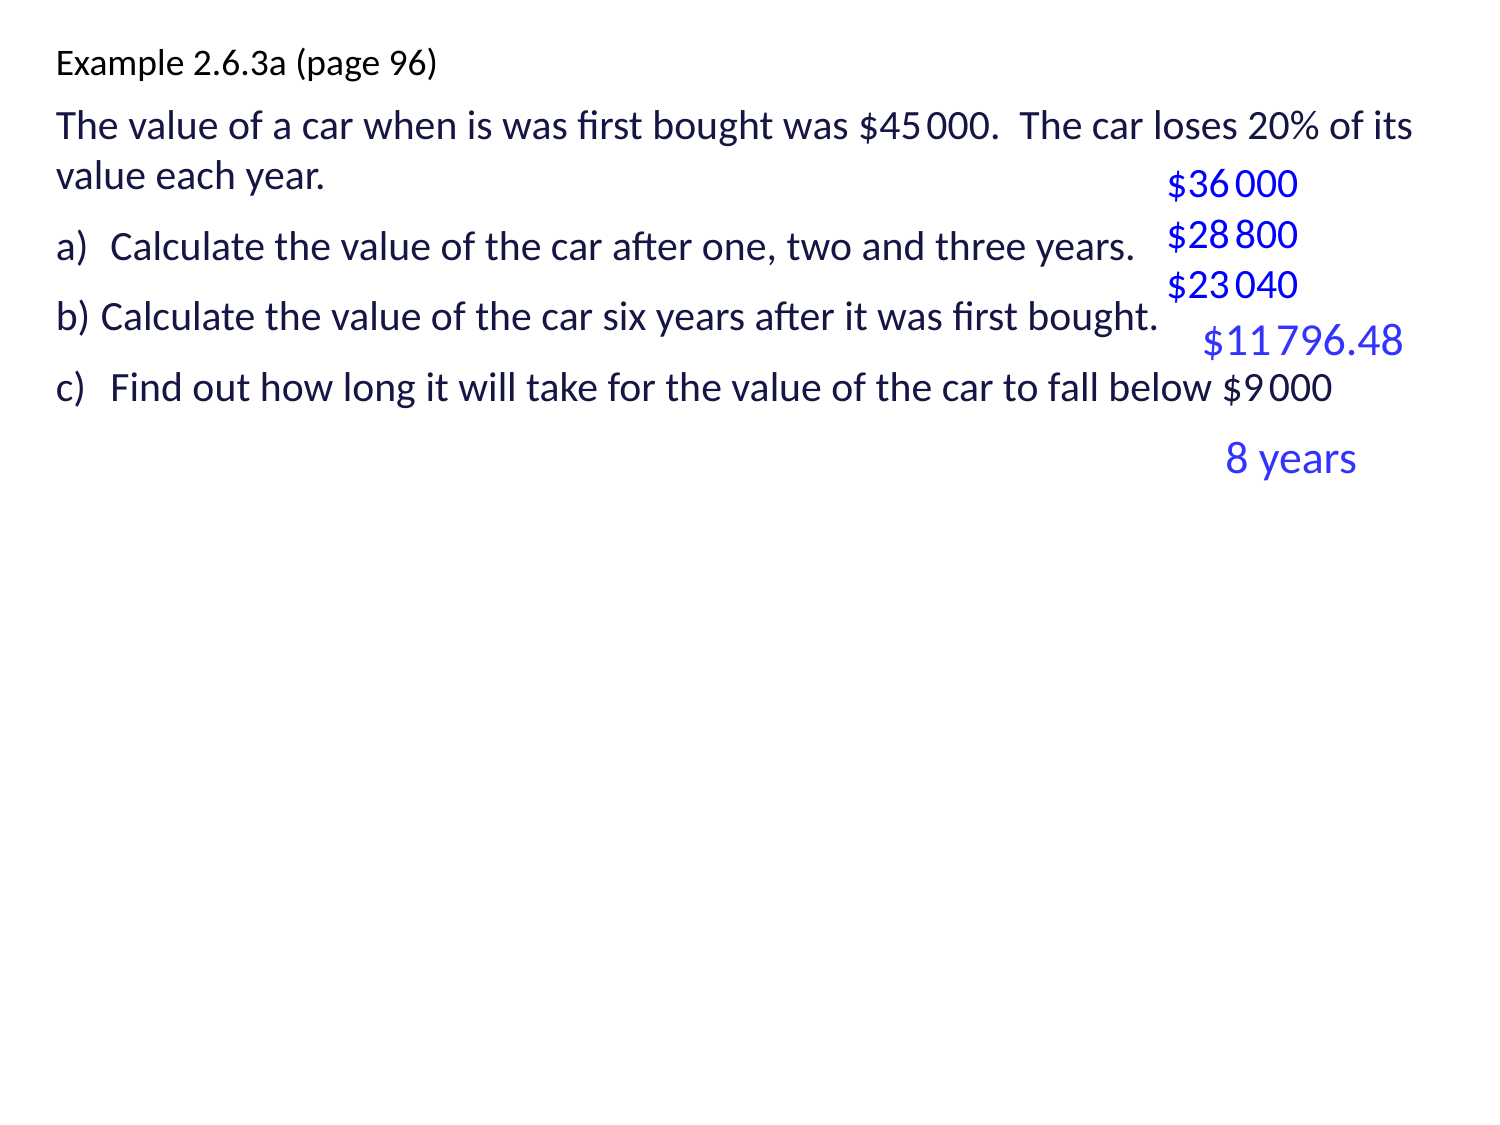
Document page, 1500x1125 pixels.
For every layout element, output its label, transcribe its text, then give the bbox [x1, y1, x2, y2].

text_box The value of a car when is was first bought was $45 000. The car loses 20% of its value each year. Calculate the value of the car after one, two and three years. Calculate the value of the car six years after it was first bought. Find out how long it will take for the value of the car to fall below $9 000 [41, 90, 1471, 418]
text_box 8 years [1210, 420, 1459, 491]
text_box $36 000 $28 800 $23 040 [1151, 148, 1329, 314]
text_box $11 796.48 [1186, 302, 1436, 373]
text_box Example 2.6.3a (page 96) [41, 30, 585, 91]
